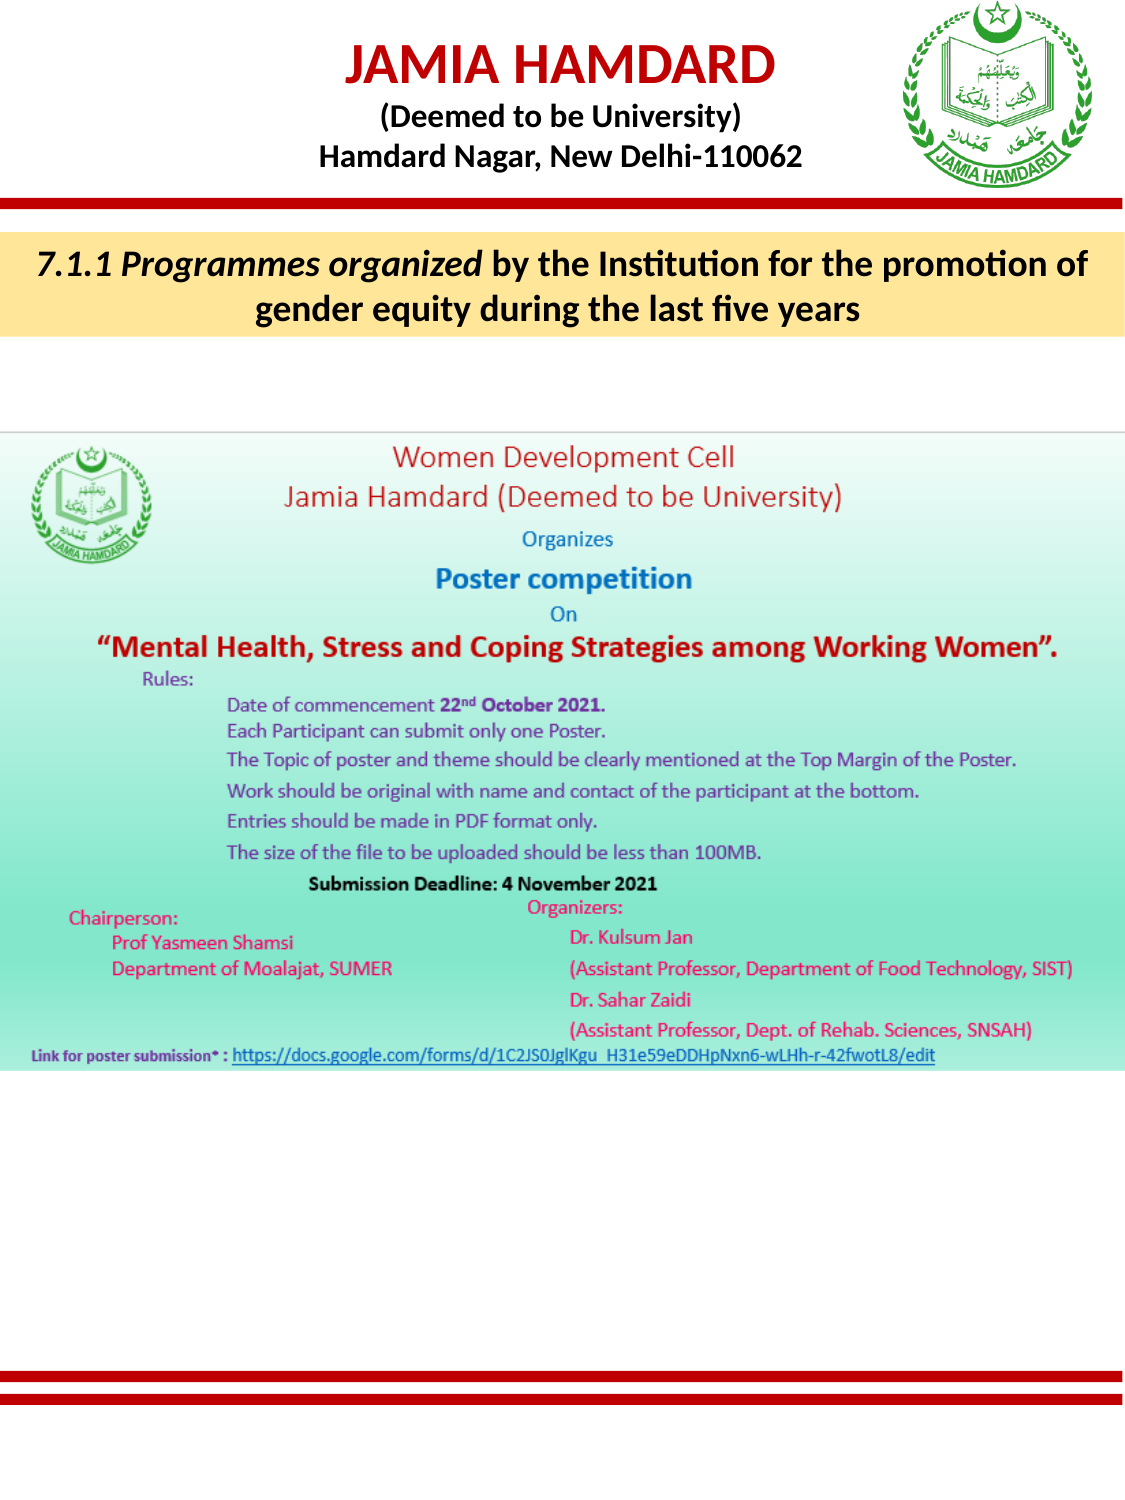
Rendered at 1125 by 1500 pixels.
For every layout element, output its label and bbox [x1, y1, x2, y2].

text_box [0, 0, 1125, 339]
picture [0, 429, 1125, 1071]
text_box [0, 1370, 1123, 1405]
